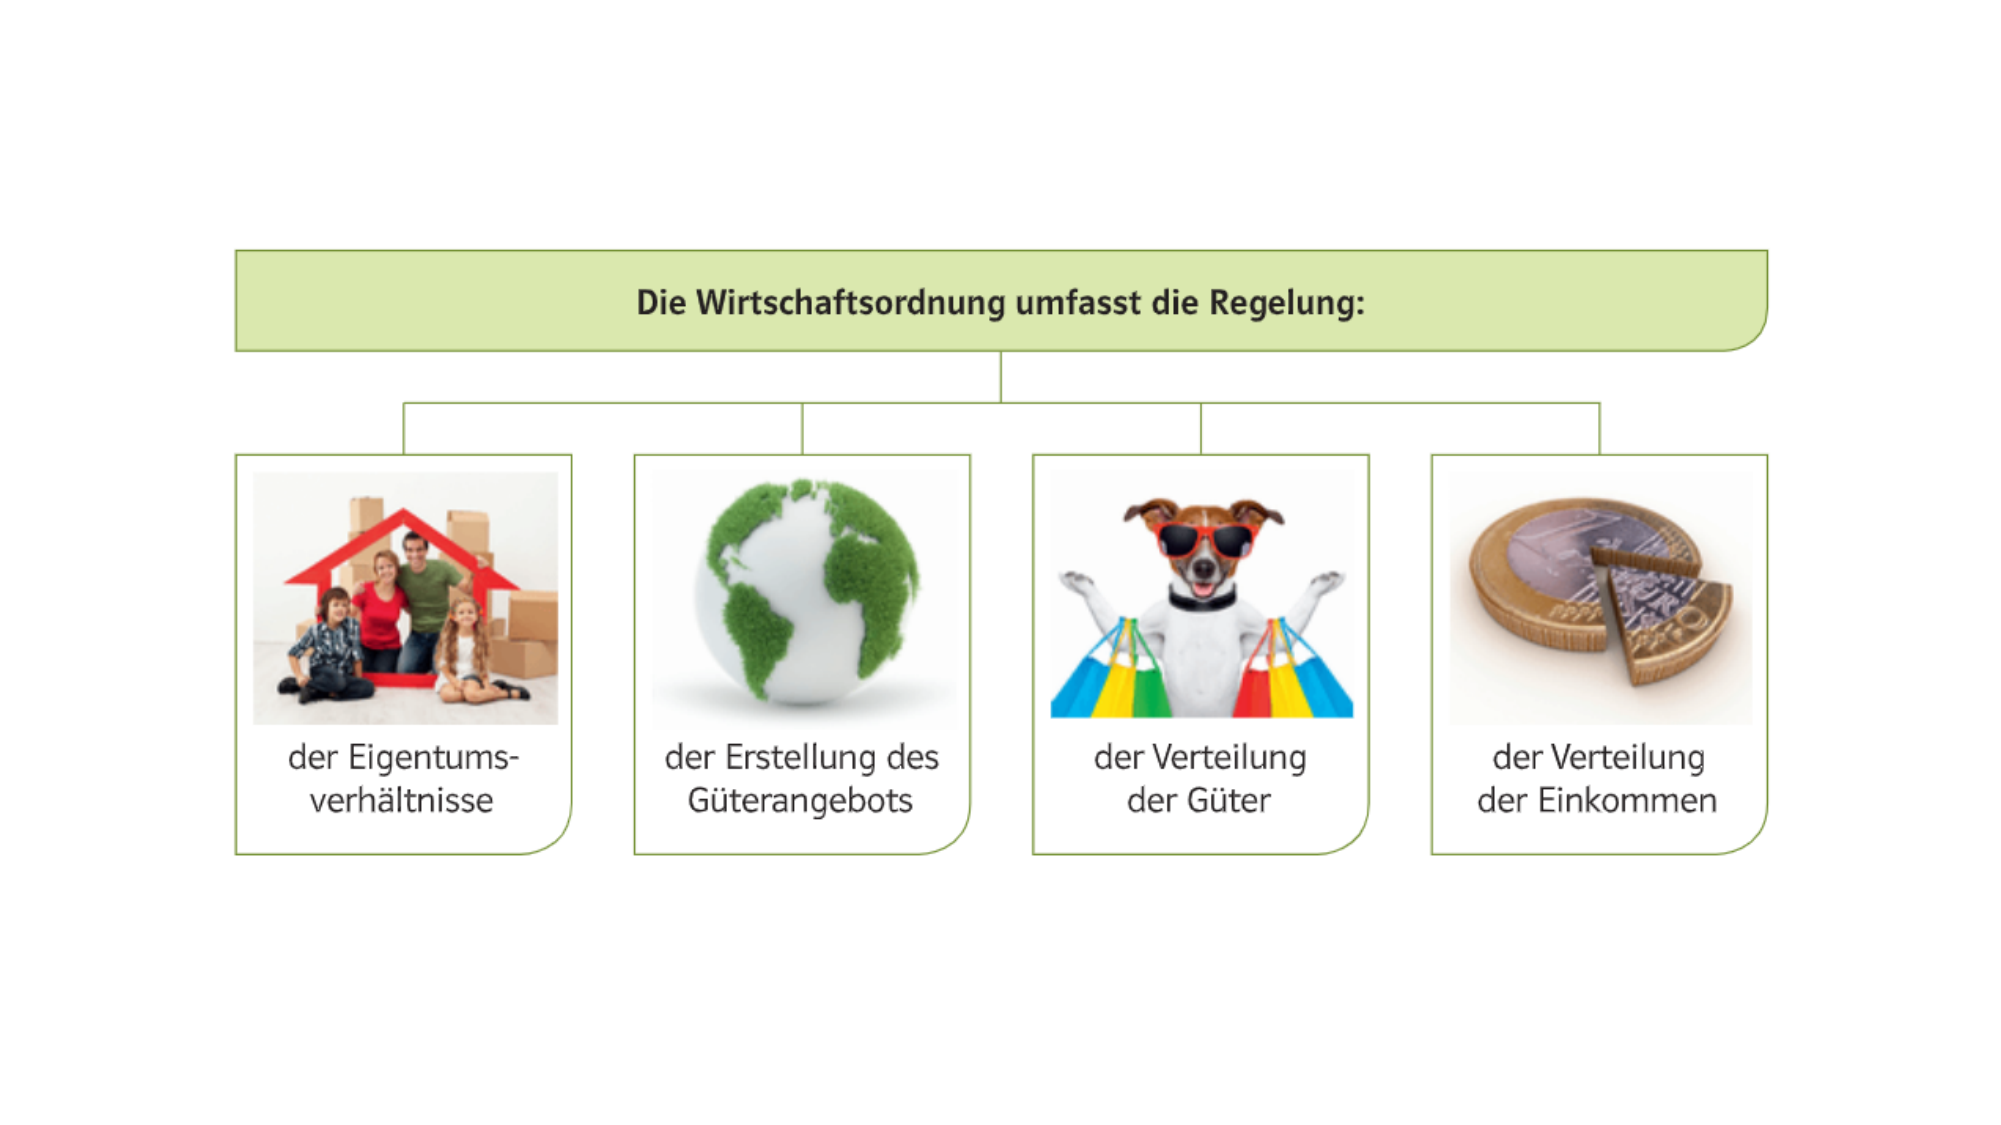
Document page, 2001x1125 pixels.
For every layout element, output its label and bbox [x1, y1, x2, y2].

list [47, 174, 1953, 925]
